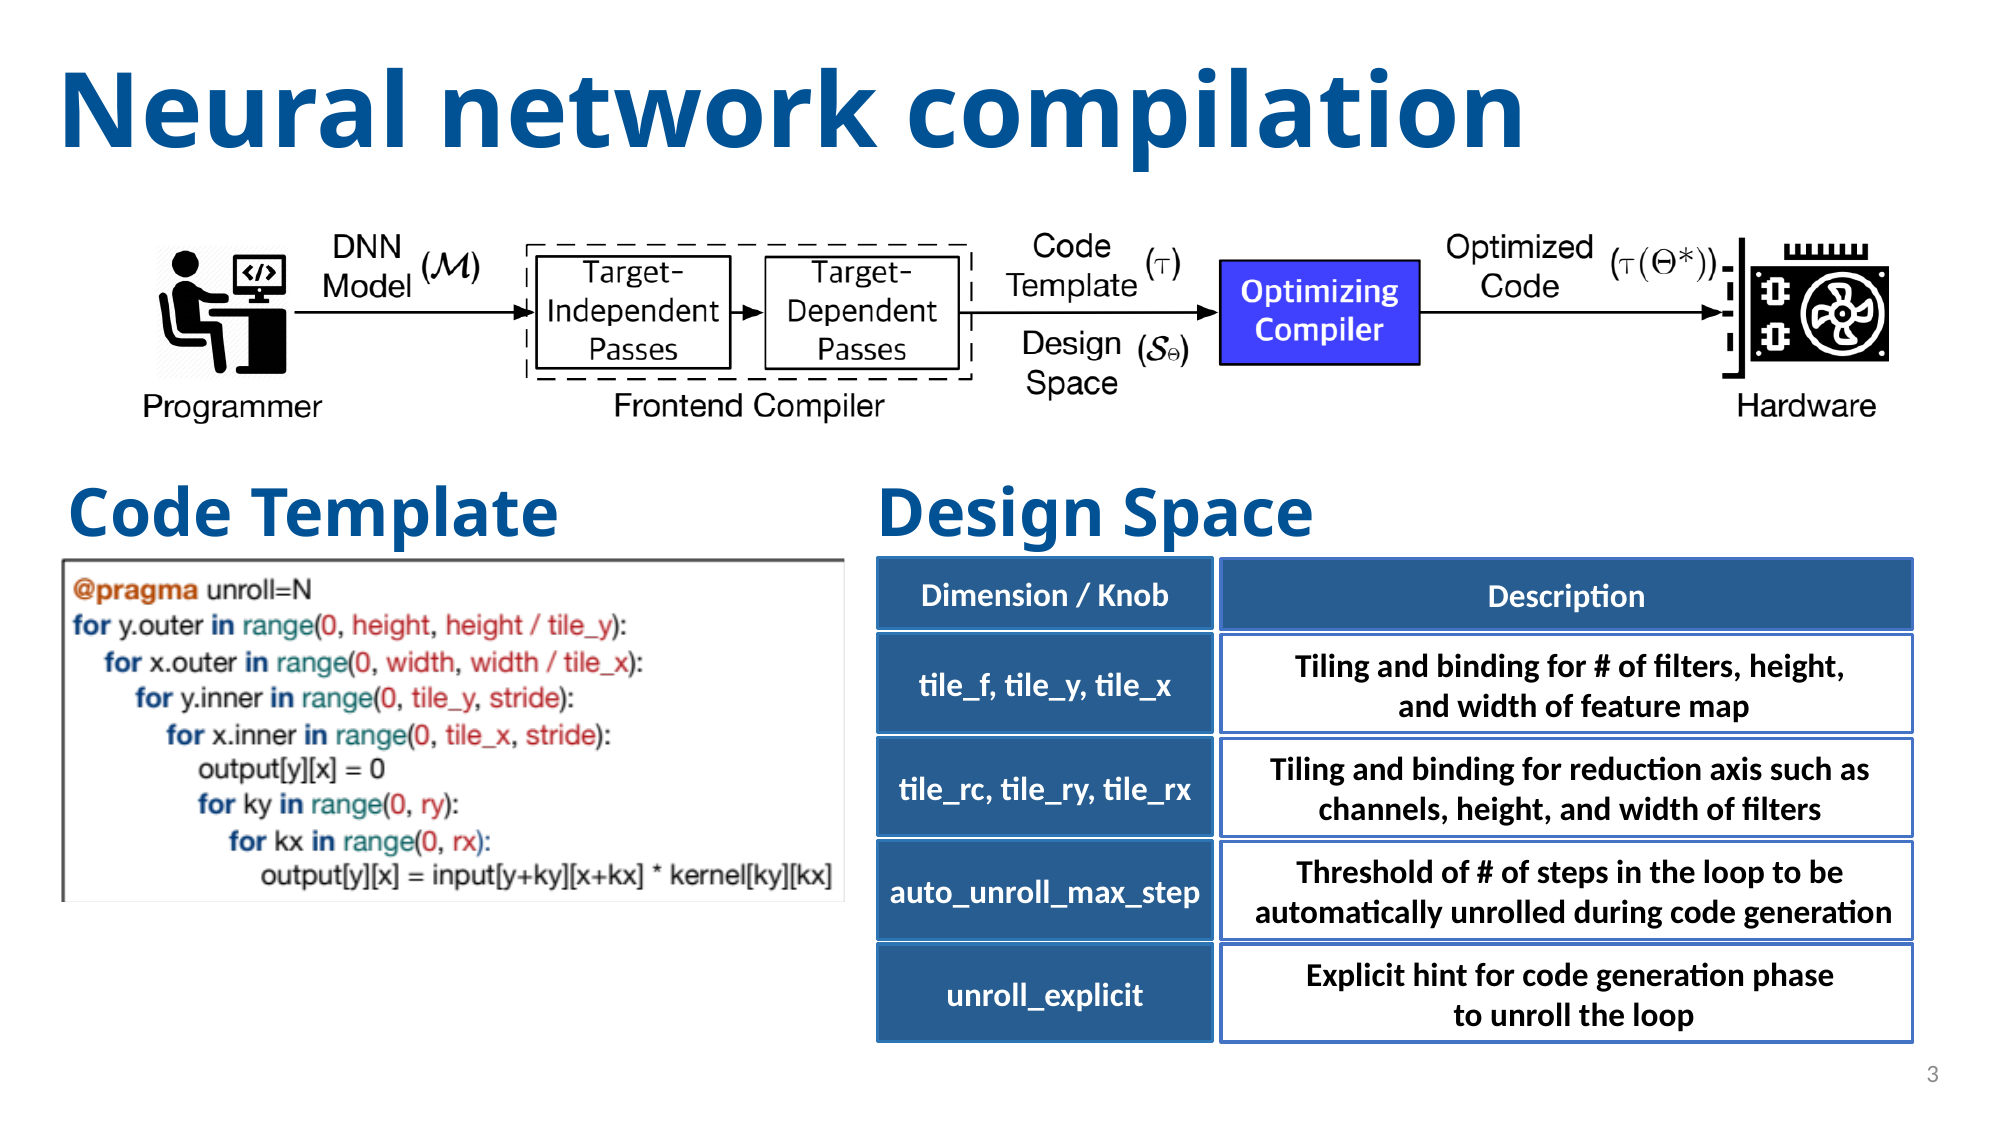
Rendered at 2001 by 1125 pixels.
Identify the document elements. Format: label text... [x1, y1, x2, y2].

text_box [877, 557, 1913, 1043]
slide_number 2 [1504, 1042, 1955, 1103]
picture [60, 557, 845, 902]
title Neural network compilation [41, 50, 1934, 195]
text_box Code Template [52, 466, 773, 562]
text_box Design Space [861, 466, 1582, 562]
picture [135, 202, 1889, 430]
